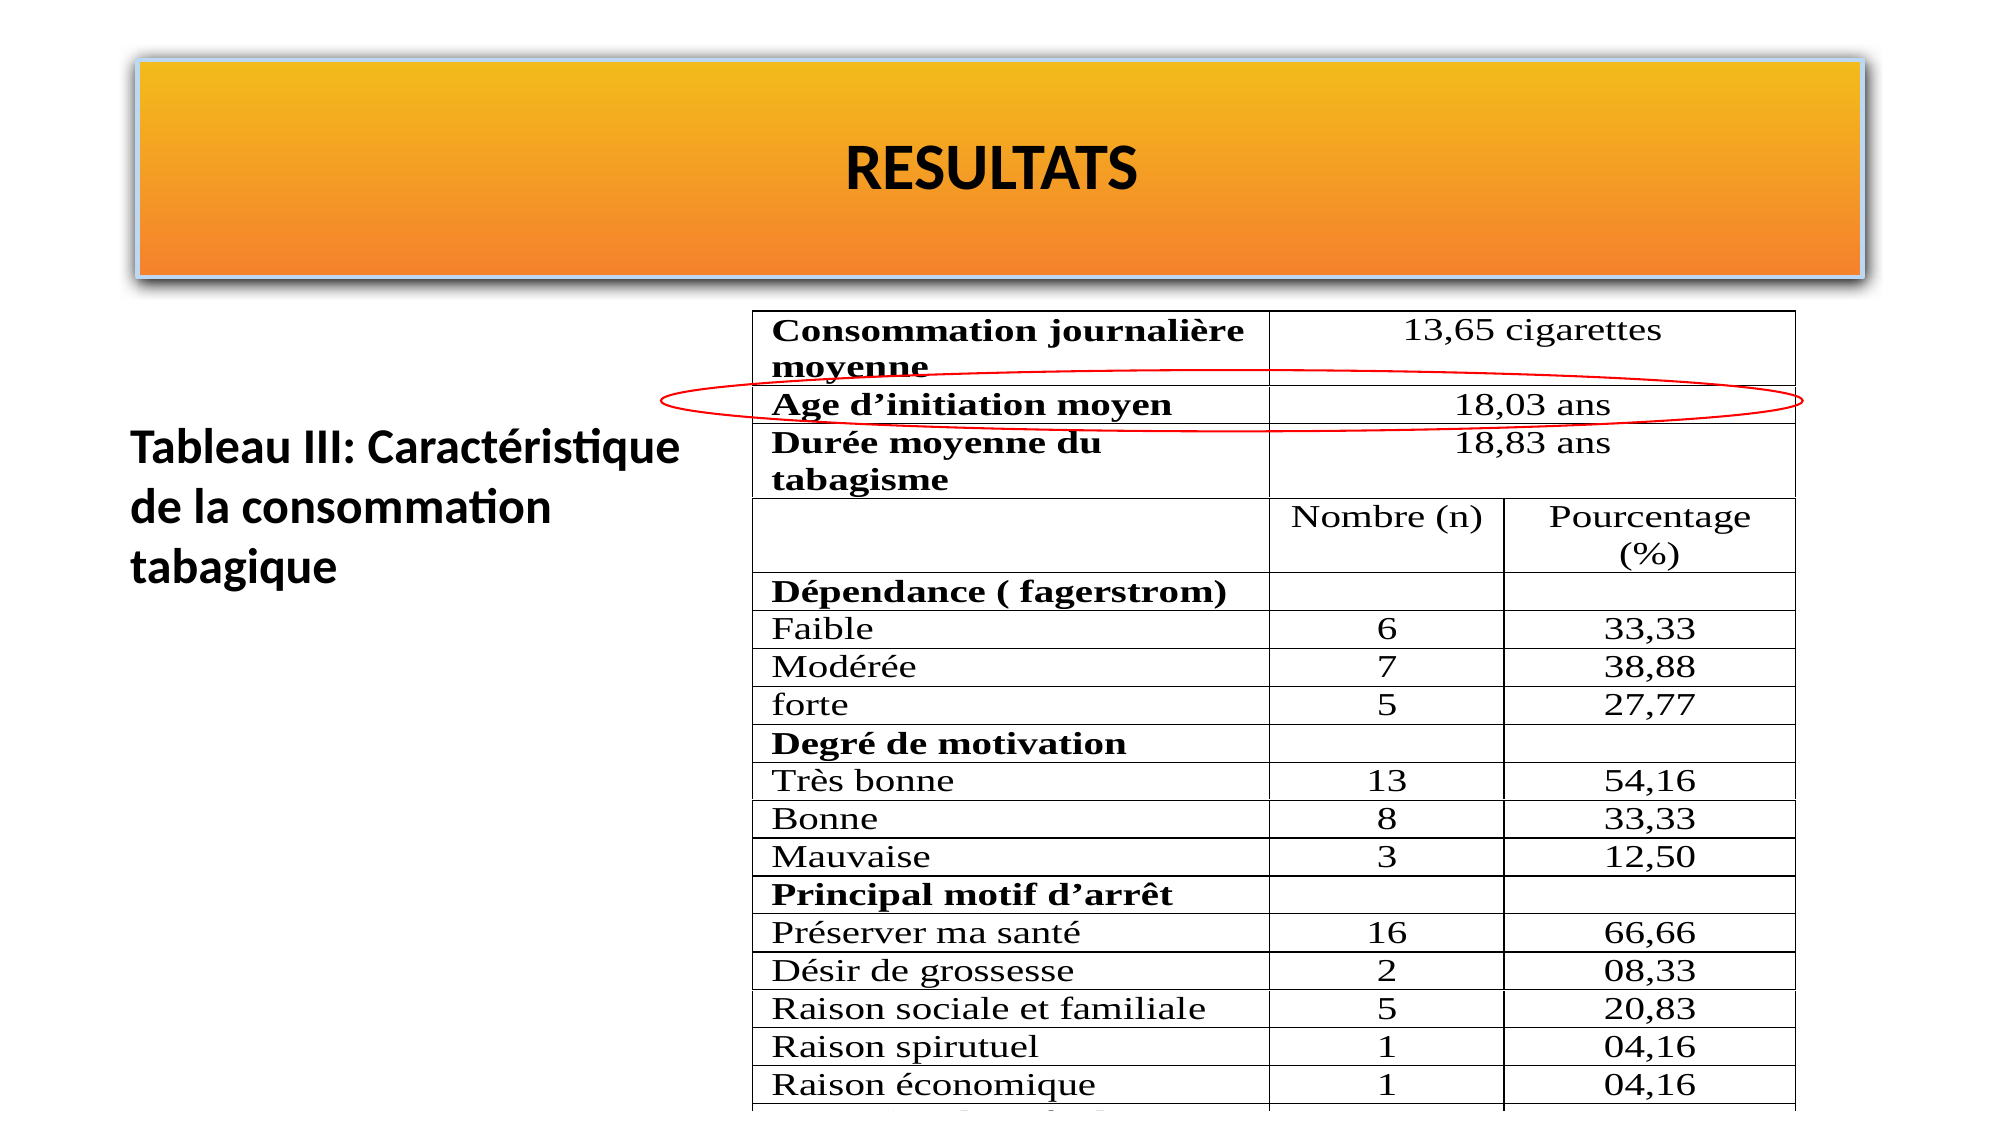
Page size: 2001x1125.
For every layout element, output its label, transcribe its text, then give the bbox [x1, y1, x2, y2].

text_box Tableau III: Caractéristique de la consommation tabagique [114, 382, 741, 625]
title RESULTATS [137, 59, 1863, 278]
picture [751, 310, 1829, 1111]
text_box [659, 383, 751, 419]
